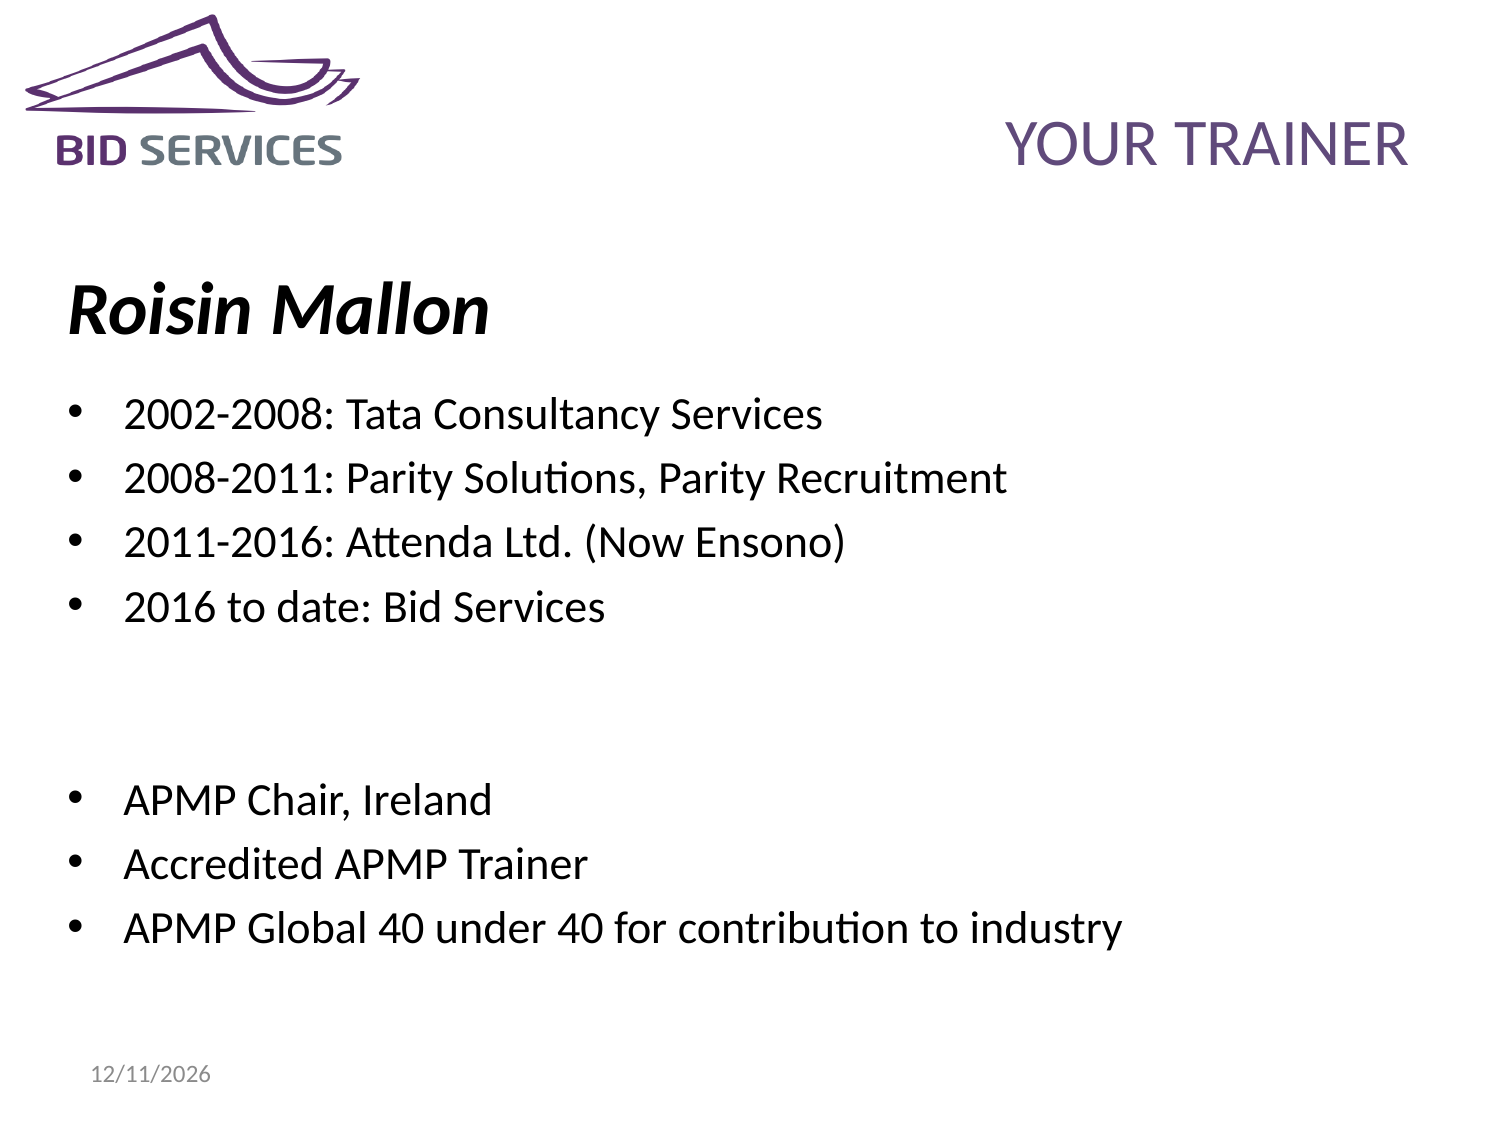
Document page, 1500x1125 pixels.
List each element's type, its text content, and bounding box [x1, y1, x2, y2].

title YOUR TRAINER [75, 45, 1425, 233]
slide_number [75, 1042, 425, 1103]
picture [0, 0, 385, 185]
list Roisin Mallon [52, 251, 716, 357]
list 2002-2008: Tata Consultancy Services 2008-2011: Parity Solutions, Parity Recruitment 2011-2016: Attenda Ltd. (Now Ensono) 2016 to date: Bid Services APMP Chair, Ireland Accredited APMP Trainer APMP Global 40 under 40 for contribution to industry [52, 375, 1365, 965]
